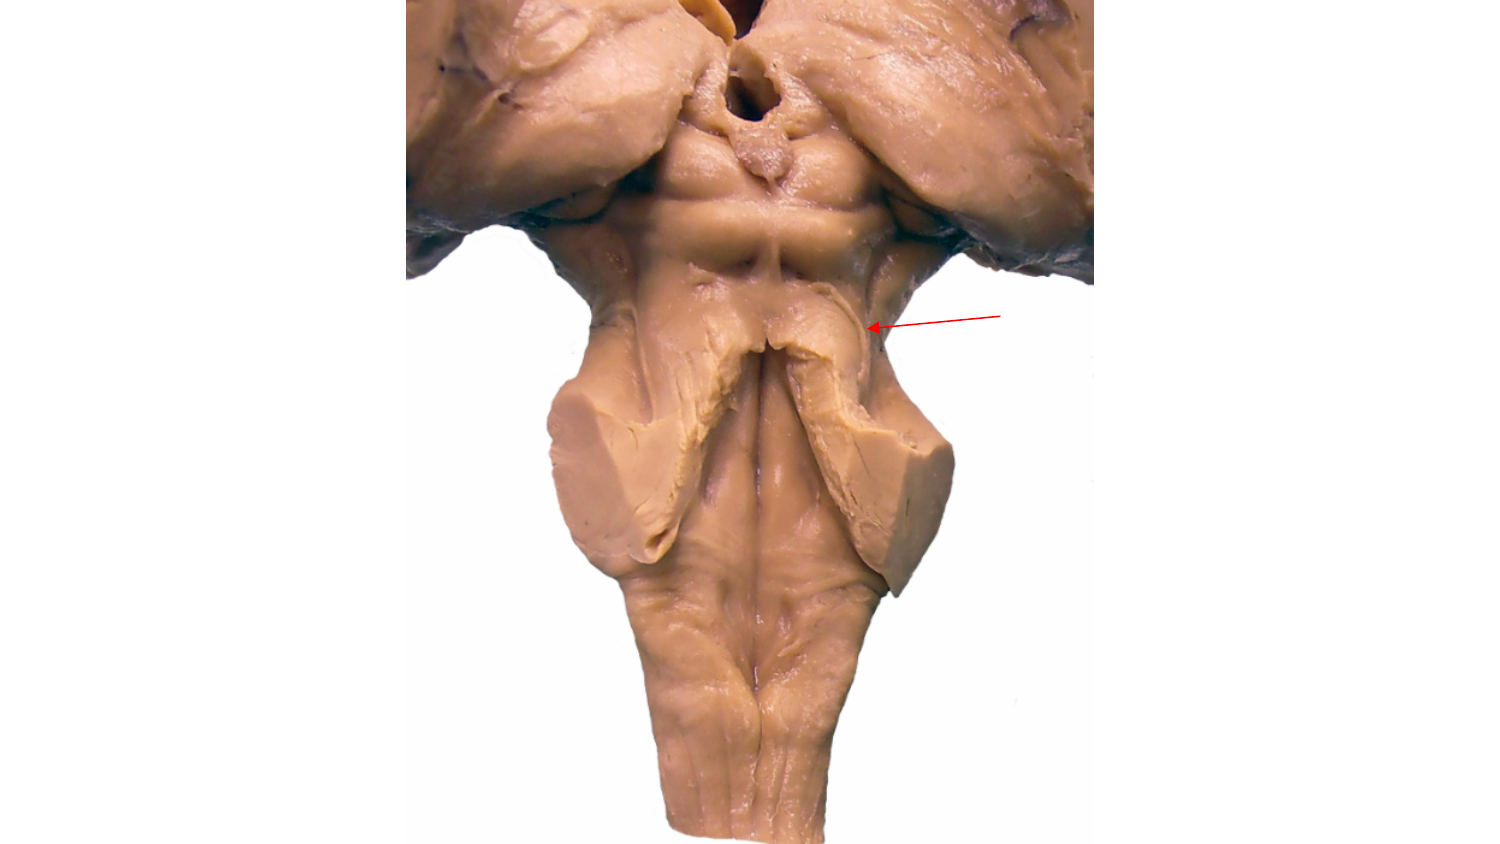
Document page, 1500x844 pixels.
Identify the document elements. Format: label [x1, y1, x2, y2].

text_box [866, 315, 1001, 330]
picture [405, 0, 1094, 844]
